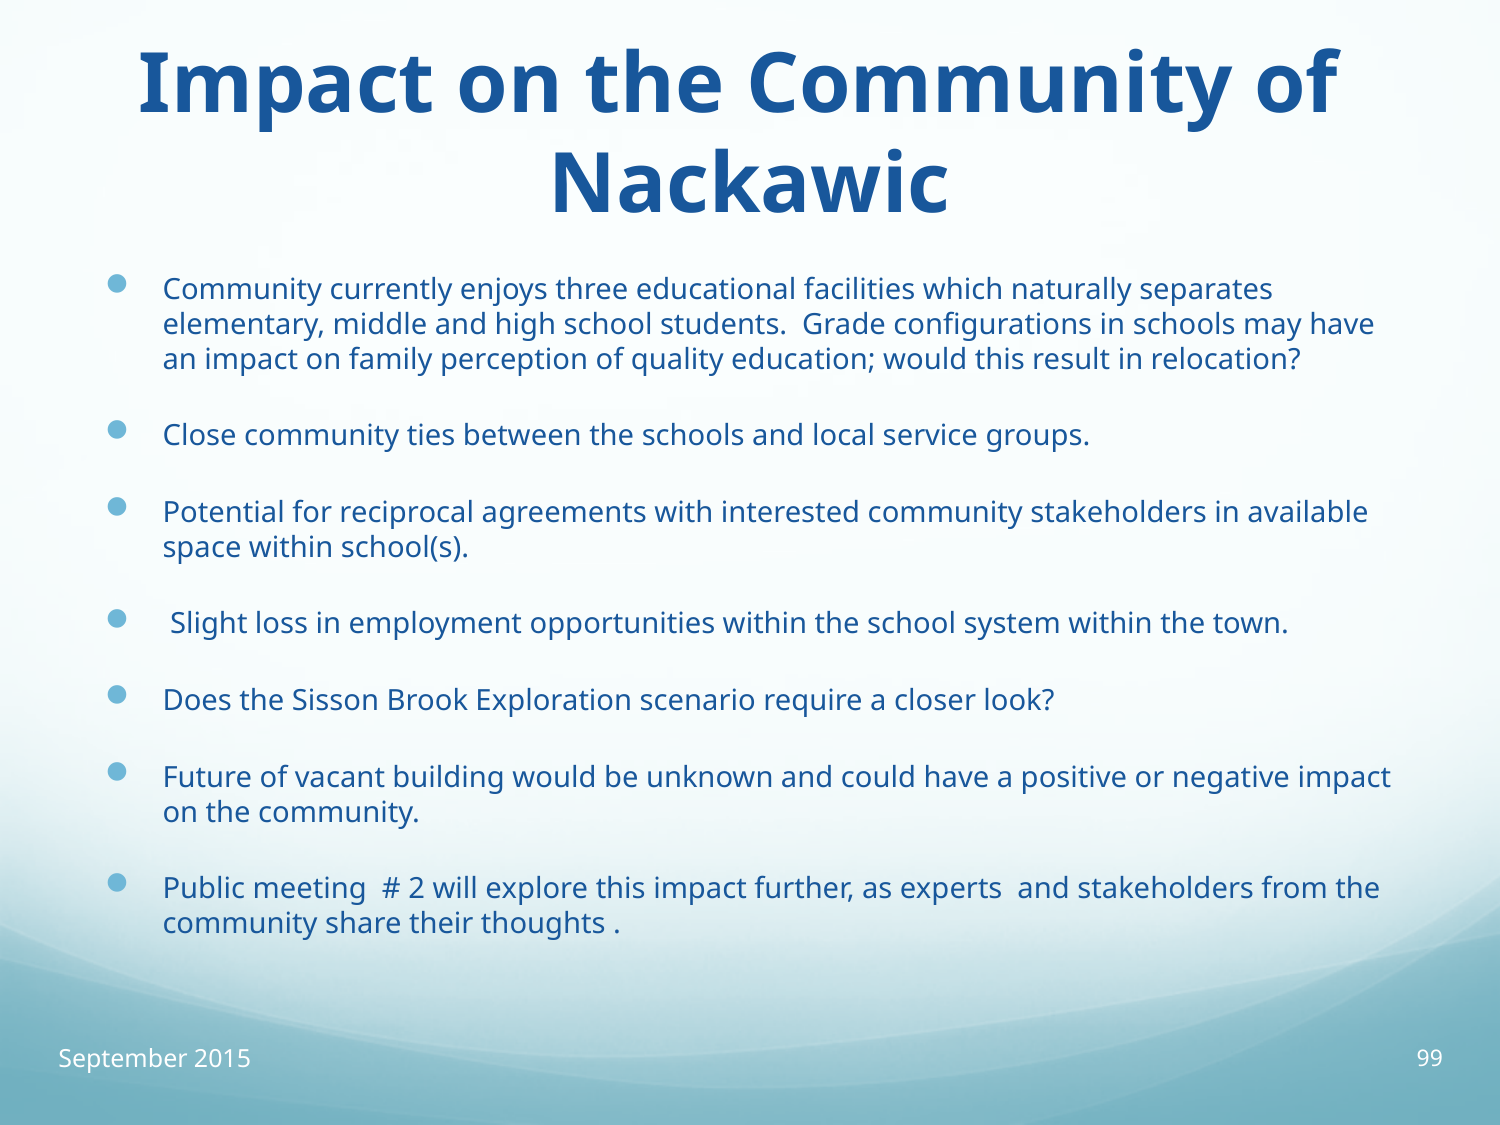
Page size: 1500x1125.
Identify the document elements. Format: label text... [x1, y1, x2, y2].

footer September 2015 [43, 1029, 838, 1090]
list Community currently enjoys three educational facilities which naturally separates elementary, middle and high school students. Grade configurations in schools may have an impact on family perception of quality education; would this result in relocation? Close community ties between the schools and local service groups. Potential for reciprocal agreements with interested community stakeholders in available space within school(s). Slight loss in employment opportunities within the school system within the town. Does the Sisson Brook Exploration scenario require a closer look? Future of vacant building would be unknown and could have a positive or negative impact on the community. Public meeting # 2 will explore this impact further, as experts and stakeholders from the community share their thoughts . [90, 262, 1410, 975]
slide_number 99 [1295, 1029, 1459, 1090]
title Impact on the Community of Nackawic [90, 17, 1410, 237]
